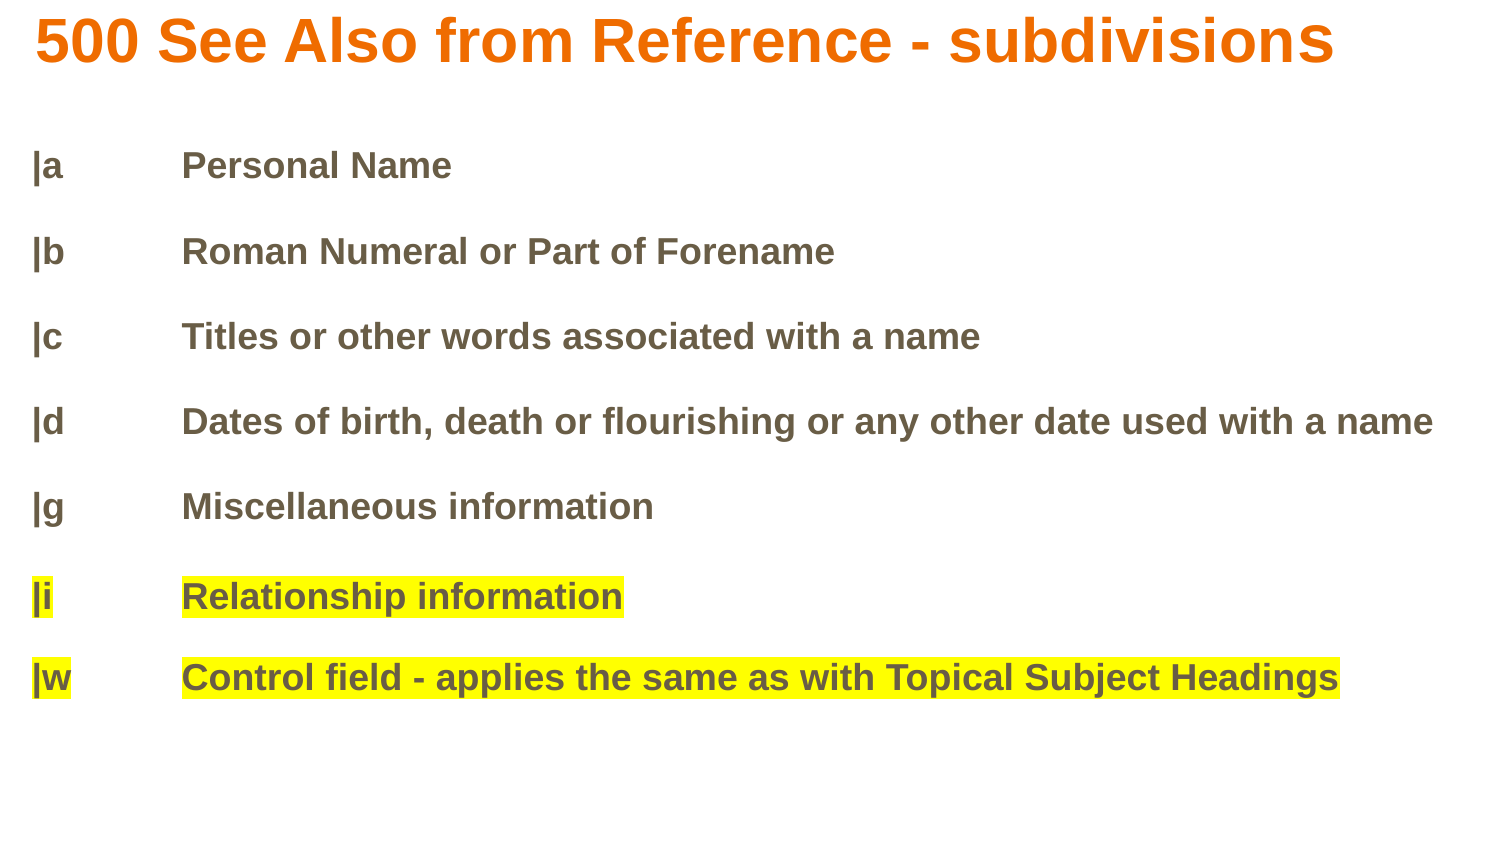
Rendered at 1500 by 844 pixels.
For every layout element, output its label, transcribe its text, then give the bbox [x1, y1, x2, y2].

text_box 500 See Also from Reference - subdivisions [20, 0, 1479, 120]
text_box [803, 549, 1453, 691]
text_box |a Personal Name |b Roman Numeral or Part of Forename |c Titles or other words associated with a name |d Dates of birth, death or flourishing or any other date used with a name |g Miscellaneous information |i Relationship information |w Control field - applies the same as with Topical Subject Headings [16, 119, 1453, 789]
